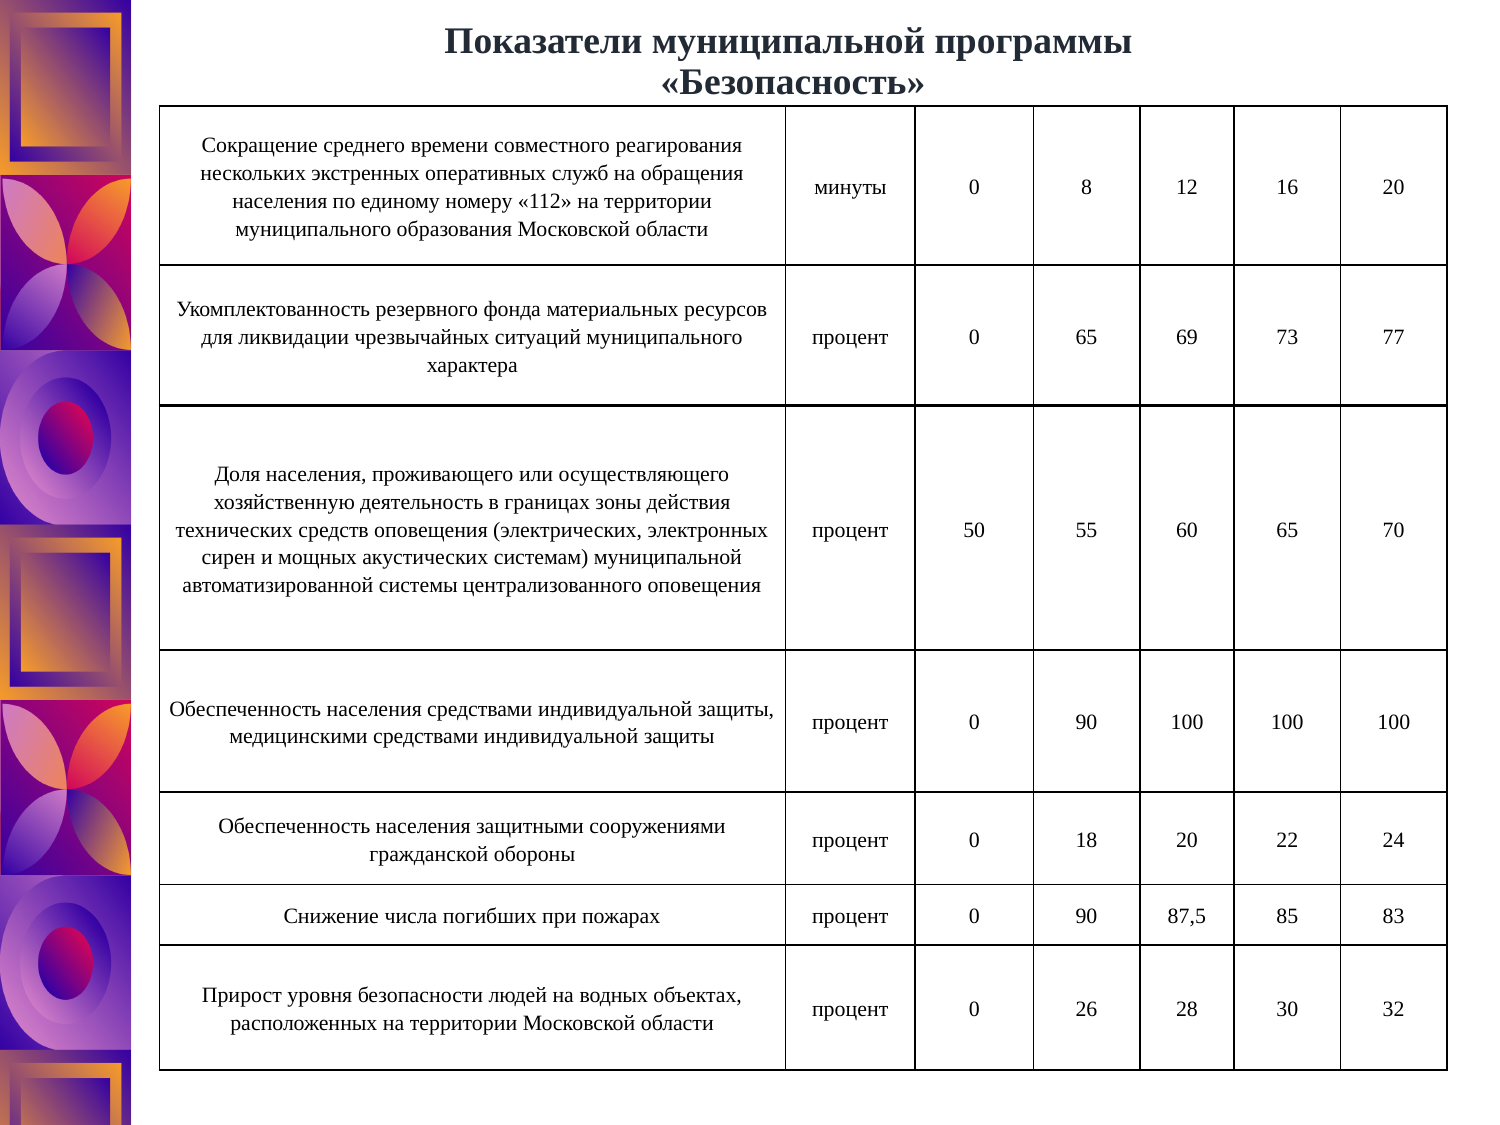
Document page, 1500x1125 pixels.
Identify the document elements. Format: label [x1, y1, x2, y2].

table_header [916, 107, 1033, 264]
table_cell [1235, 651, 1340, 791]
table_cell [916, 946, 1033, 1069]
table_cell [786, 885, 914, 944]
table_cell [1235, 793, 1340, 884]
table_cell [1034, 651, 1139, 791]
table_header [1141, 107, 1233, 264]
table_header [1235, 107, 1340, 264]
table_cell [916, 885, 1033, 944]
table_cell [1141, 946, 1233, 1069]
table_cell [160, 946, 785, 1069]
table_cell [916, 651, 1033, 791]
table_cell [1141, 793, 1233, 884]
table_cell [160, 885, 785, 944]
table_header [1034, 107, 1139, 264]
table_cell [1235, 946, 1340, 1069]
table_cell [160, 651, 785, 791]
table_header [916, 407, 1033, 649]
table_header [160, 107, 785, 264]
table_cell [1341, 266, 1446, 404]
table_cell [1034, 946, 1139, 1069]
table_header [786, 107, 914, 264]
title [209, 2, 1368, 105]
table_cell [160, 793, 785, 884]
table_cell [786, 946, 914, 1069]
table_cell [1034, 266, 1139, 404]
table_cell [1141, 651, 1233, 791]
table_header [160, 407, 785, 649]
table_header [786, 407, 914, 649]
table_cell [1034, 885, 1139, 944]
table_cell [1341, 885, 1446, 944]
table_cell [1141, 885, 1233, 944]
table_cell [786, 793, 914, 884]
table_cell [1341, 651, 1446, 791]
table_cell [786, 266, 914, 404]
table_cell [1034, 793, 1139, 884]
table_cell [916, 266, 1033, 404]
table_cell [1235, 266, 1340, 404]
picture [0, 0, 1500, 1125]
table_cell [1341, 946, 1446, 1069]
table_header [1235, 407, 1340, 649]
table_cell [1341, 793, 1446, 884]
table_cell [160, 266, 785, 404]
table_header [1141, 407, 1233, 649]
table_cell [916, 793, 1033, 884]
table_header [1034, 407, 1139, 649]
table_header [1341, 107, 1446, 264]
table_cell [1235, 885, 1340, 944]
table_header [1341, 407, 1446, 649]
table_cell [1141, 266, 1233, 404]
table_cell [786, 651, 914, 791]
